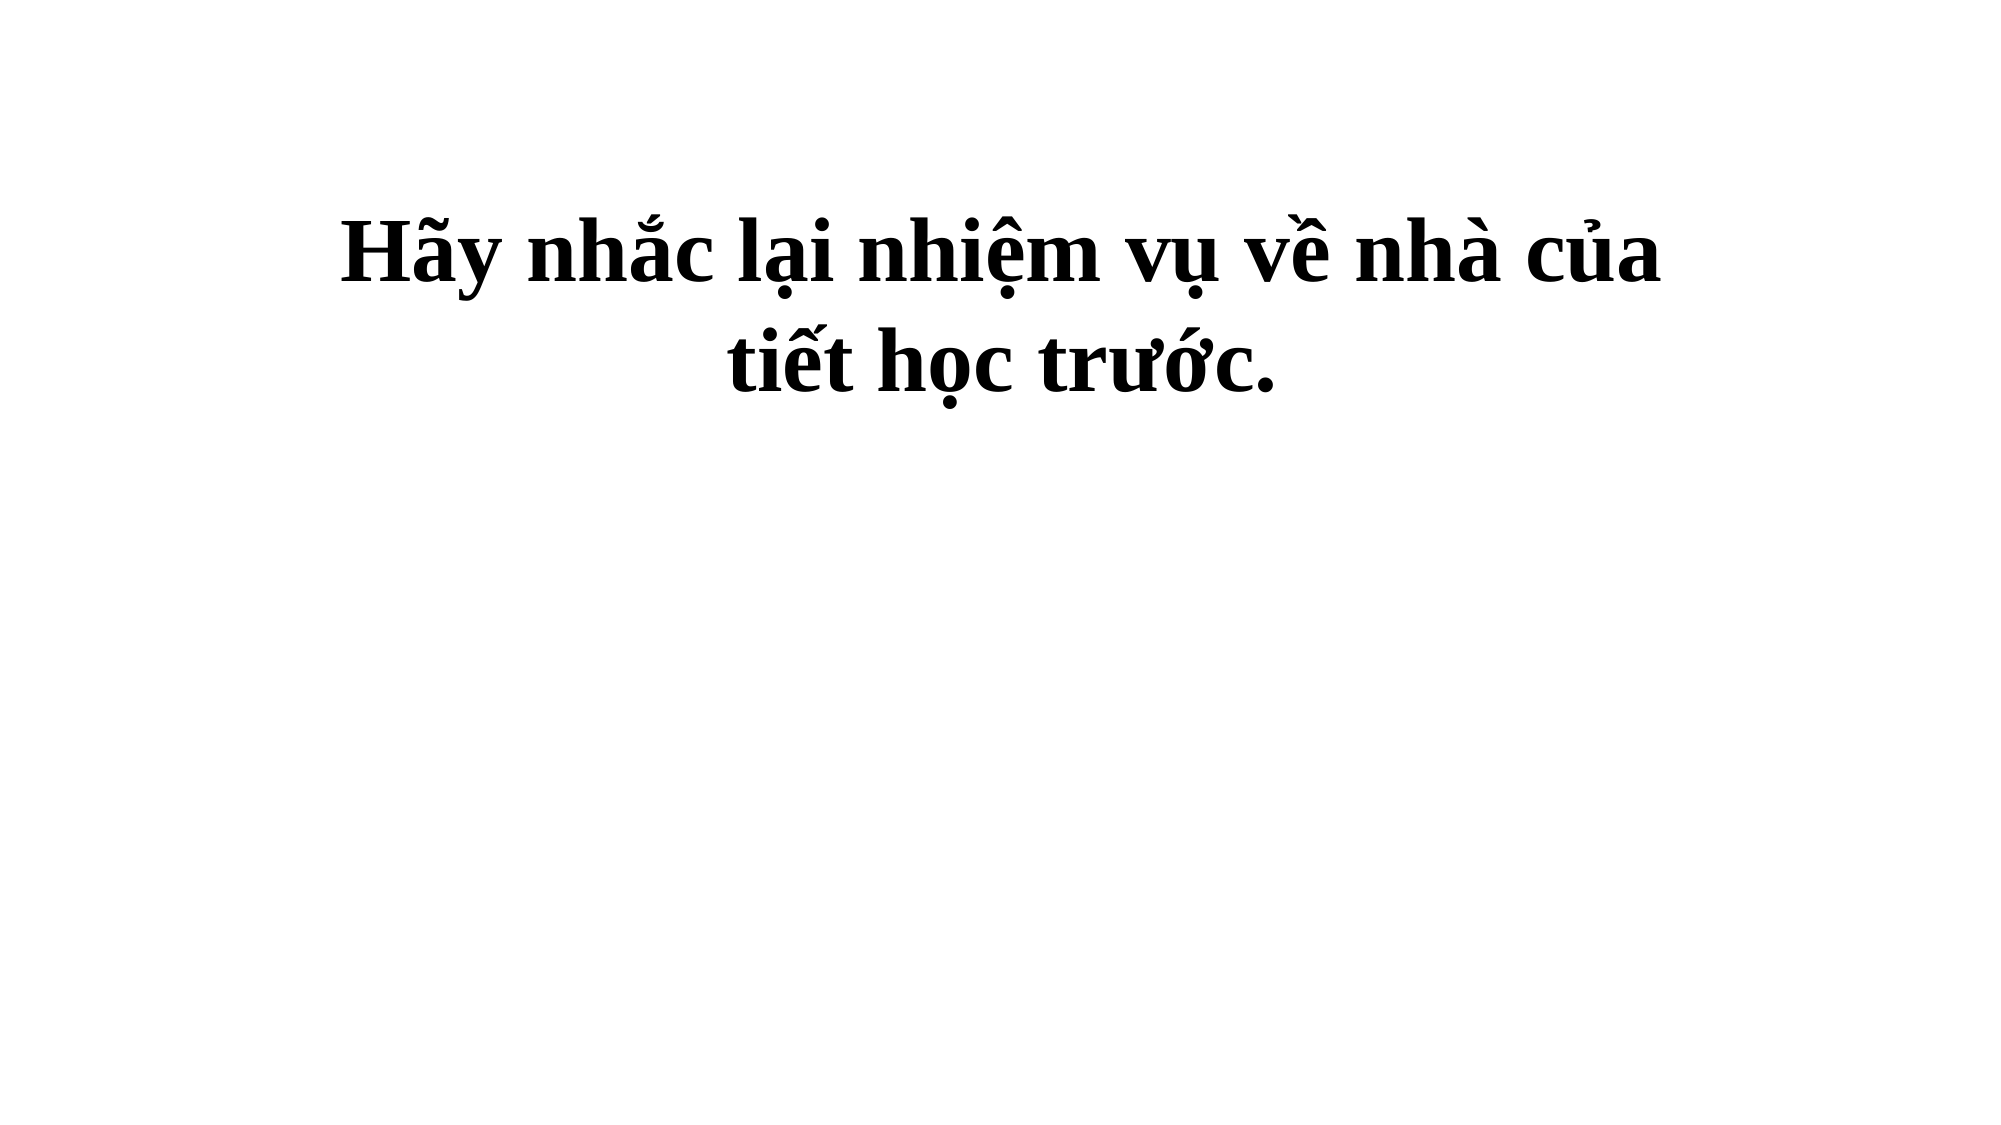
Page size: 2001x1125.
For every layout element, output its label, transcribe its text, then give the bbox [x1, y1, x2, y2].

text_box Hãy nhắc lại nhiệm vụ về nhà của tiết học trước. [281, 182, 1724, 418]
